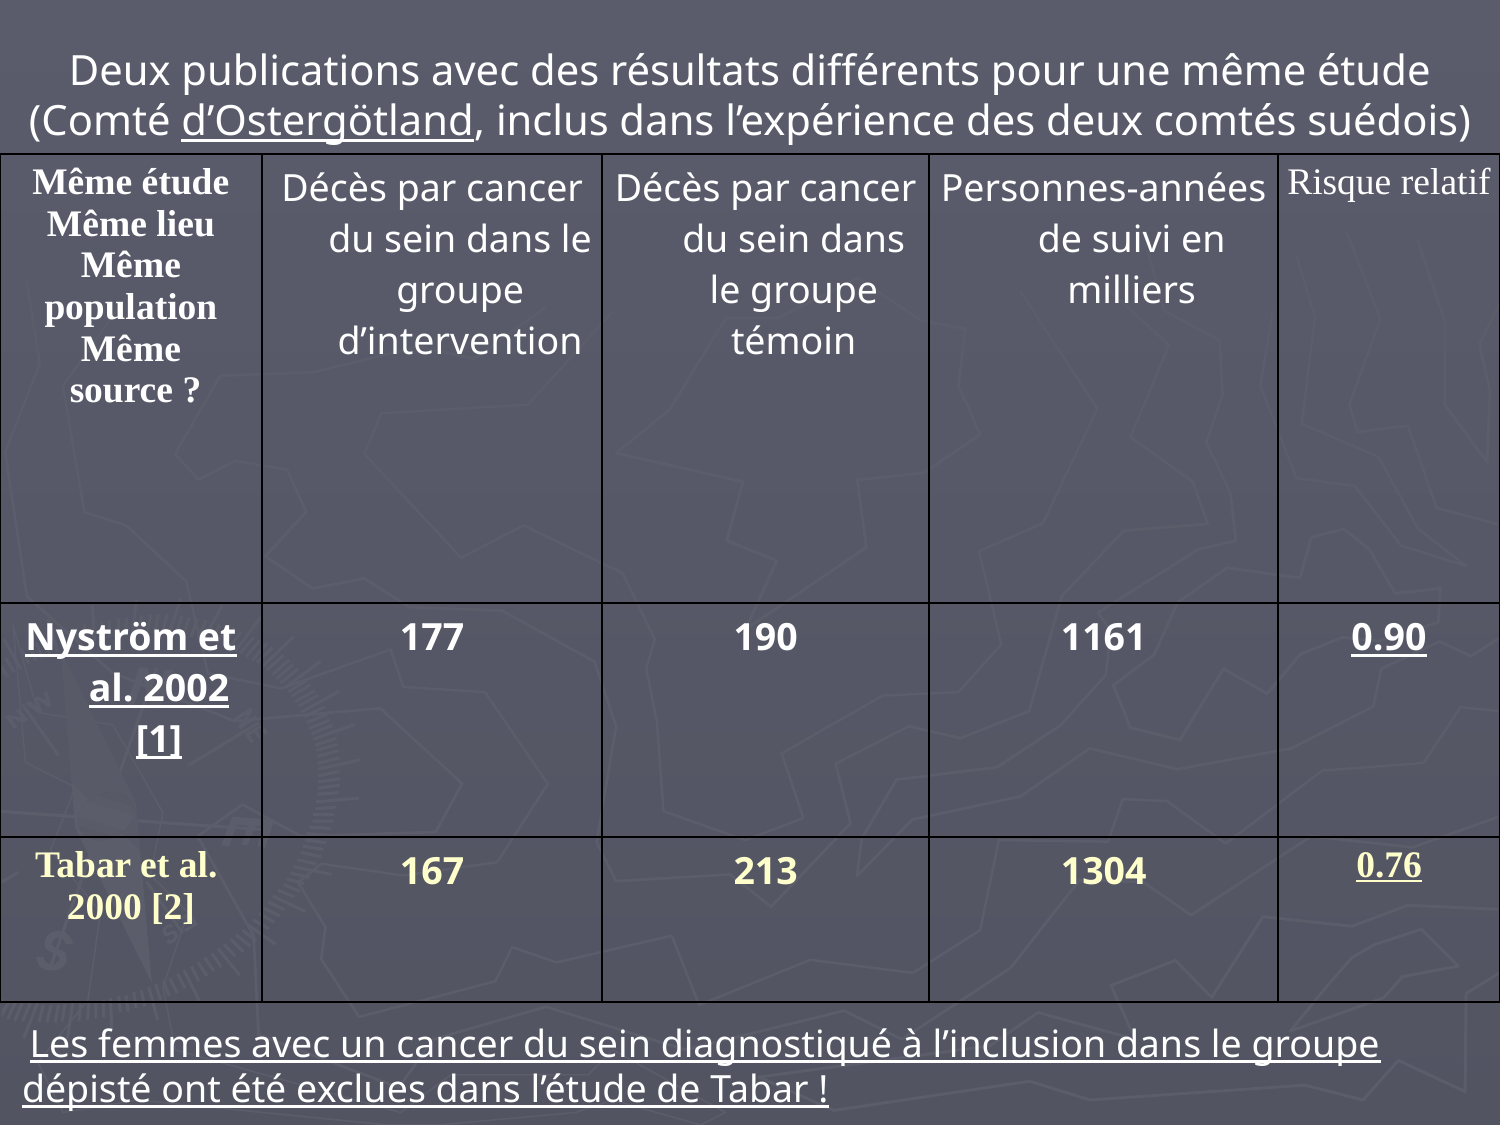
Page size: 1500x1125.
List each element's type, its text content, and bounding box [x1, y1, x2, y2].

title Deux publications avec des résultats différents pour une même étude (Comté d’Ostergötland, inclus dans l’expérience des deux comtés suédois) [0, 0, 1500, 153]
table_cell 0.76 [1279, 838, 1499, 1001]
table_cell 0.90 [1279, 604, 1499, 836]
table_cell 190 [603, 604, 928, 836]
table_cell Nyström et al. 2002 [1] [1, 604, 261, 836]
table_header Même étude Même lieu Même population Même source ? [1, 155, 261, 602]
table_header Personnes-années de suivi en milliers [930, 155, 1277, 602]
table_header Risque relatif [1279, 155, 1499, 602]
text_box Les femmes avec un cancer du sein diagnostiqué à l’inclusion dans le groupe dépisté ont été exclues dans l’étude de Tabar ! [14, 1012, 1500, 1118]
table_header Décès par cancer du sein dans le groupe d’intervention [263, 155, 601, 602]
table_cell 167 [263, 838, 601, 1001]
table_cell 1304 [930, 838, 1277, 1001]
table_cell Tabar et al. 2000 [2] [1, 838, 261, 1001]
table_cell 1161 [930, 604, 1277, 836]
table_cell 177 [263, 604, 601, 836]
table_cell 213 [603, 838, 928, 1001]
table_header Décès par cancer du sein dans le groupe témoin [603, 155, 928, 602]
